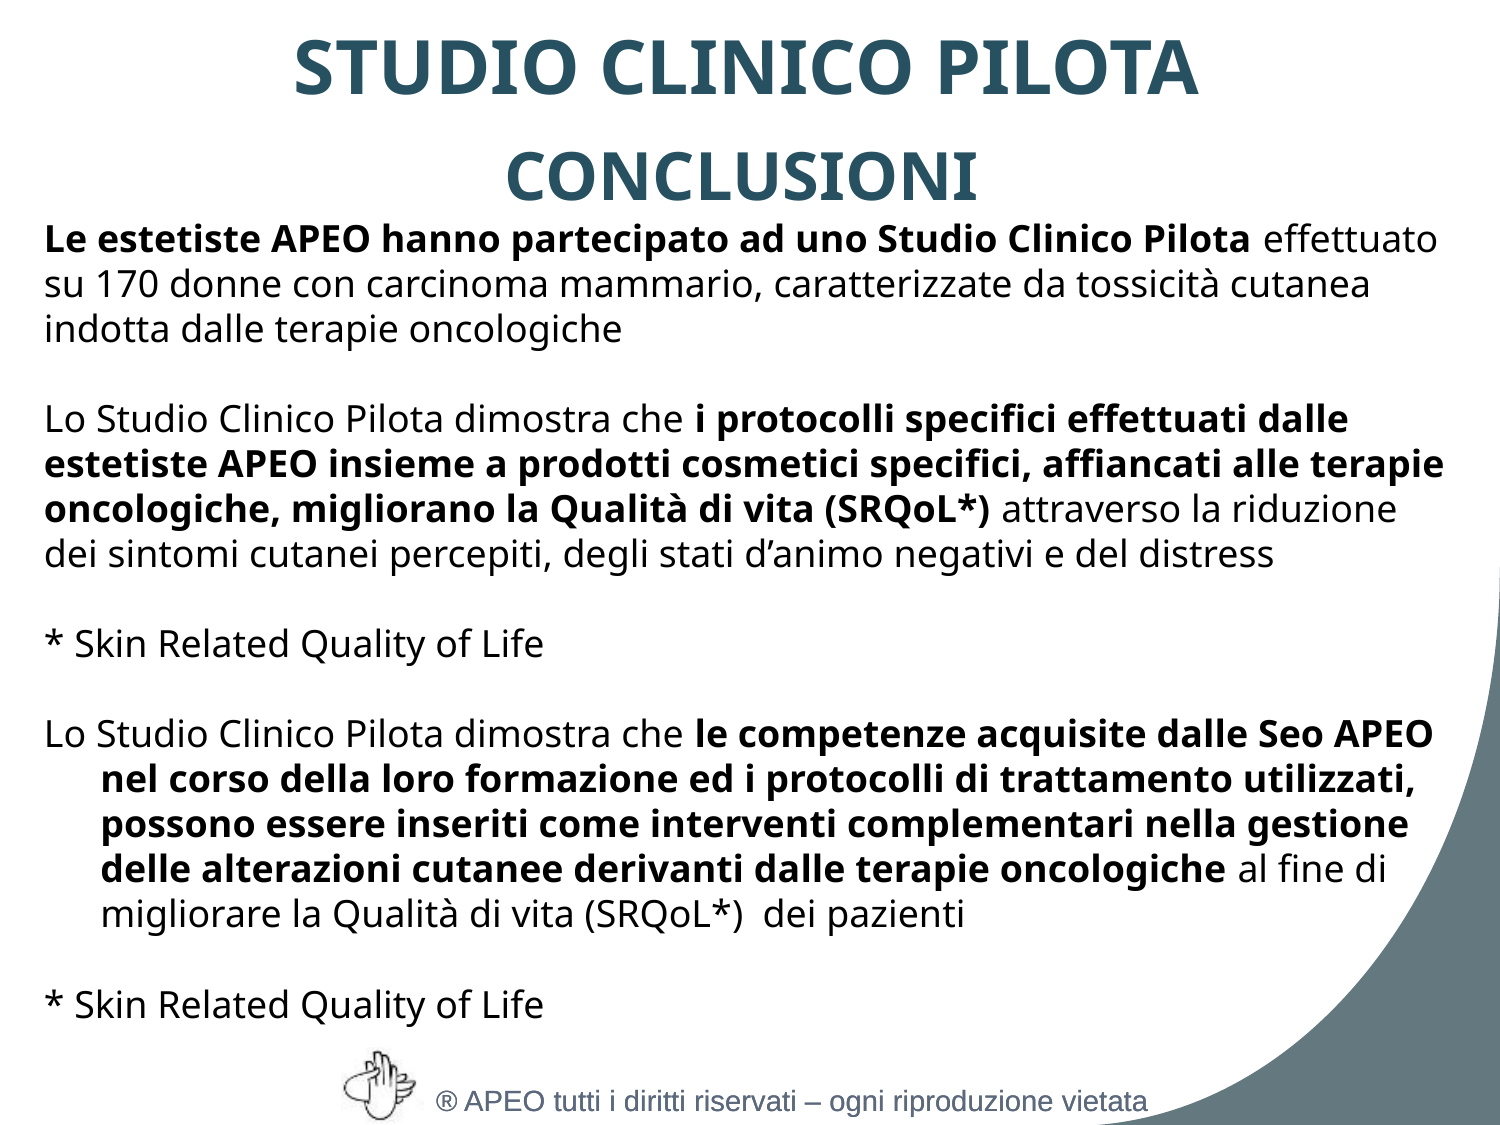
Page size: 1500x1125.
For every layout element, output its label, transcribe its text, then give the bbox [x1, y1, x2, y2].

picture [341, 1079, 424, 1125]
text_box Le estetiste APEO hanno partecipato ad uno Studio Clinico Pilota effettuato su 170 donne con carcinoma mammario, caratterizzate da tossicità cutanea indotta dalle terapie oncologiche Lo Studio Clinico Pilota dimostra che i protocolli specifici effettuati dalle estetiste APEO insieme a prodotti cosmetici specifici, affiancati alle terapie oncologiche, migliorano la Qualità di vita (SRQoL*) attraverso la riduzione dei sintomi cutanei percepiti, degli stati d’animo negativi e del distress * Skin Related Quality of Life Lo Studio Clinico Pilota dimostra che le competenze acquisite dalle Seo APEO nel corso della loro formazione ed i protocolli di trattamento utilizzati, possono essere inseriti come interventi complementari nella gestione delle alterazioni cutanee derivanti dalle terapie oncologiche al fine di migliorare la Qualità di vita (SRQoL*) dei pazienti * Skin Related Quality of Life [29, 232, 1471, 1079]
text_box STUDIO CLINICO PILOTA [0, 11, 1500, 117]
text_box [537, 117, 1500, 953]
text_box CONCLUSIONI [0, 118, 1495, 232]
